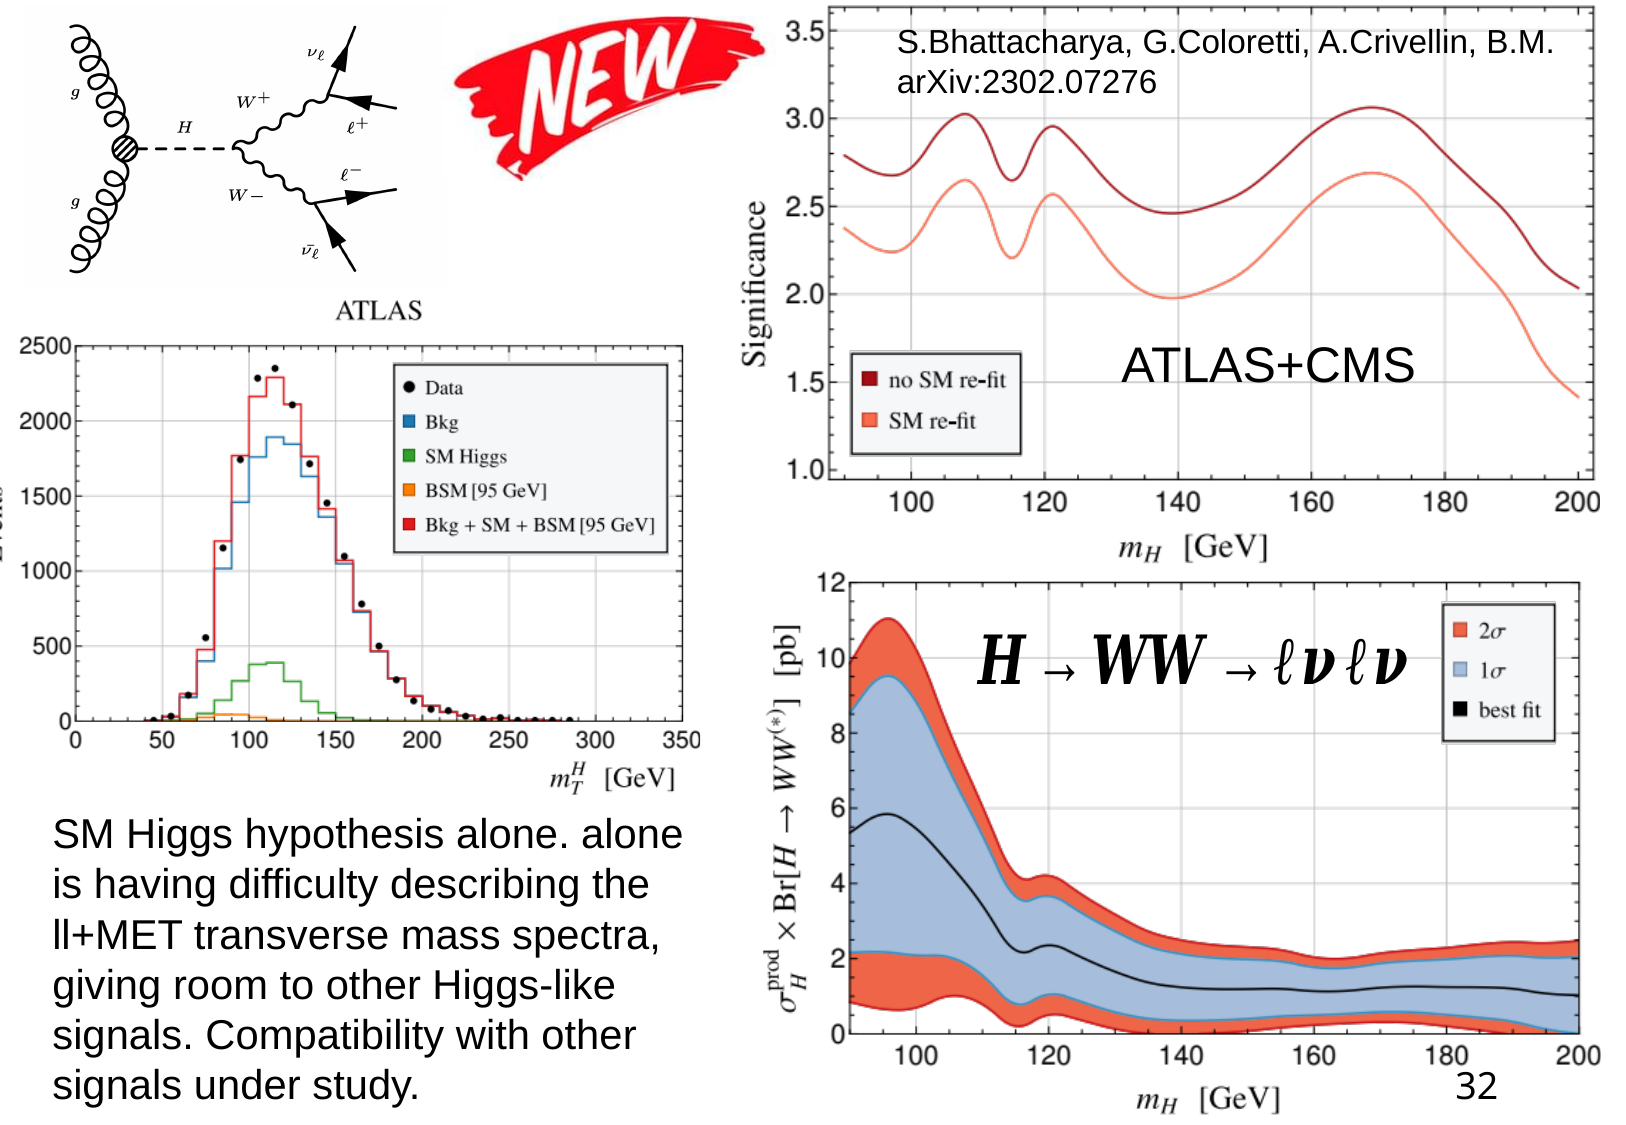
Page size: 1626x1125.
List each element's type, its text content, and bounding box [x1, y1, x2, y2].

picture [0, 292, 701, 799]
picture [24, 4, 1601, 1123]
text_box SM Higgs hypothesis alone. alone is having difficulty describing the ll+MET transverse mass spectra, giving room to other Higgs-like signals. Compatibility with other signals under study. [37, 799, 736, 1115]
